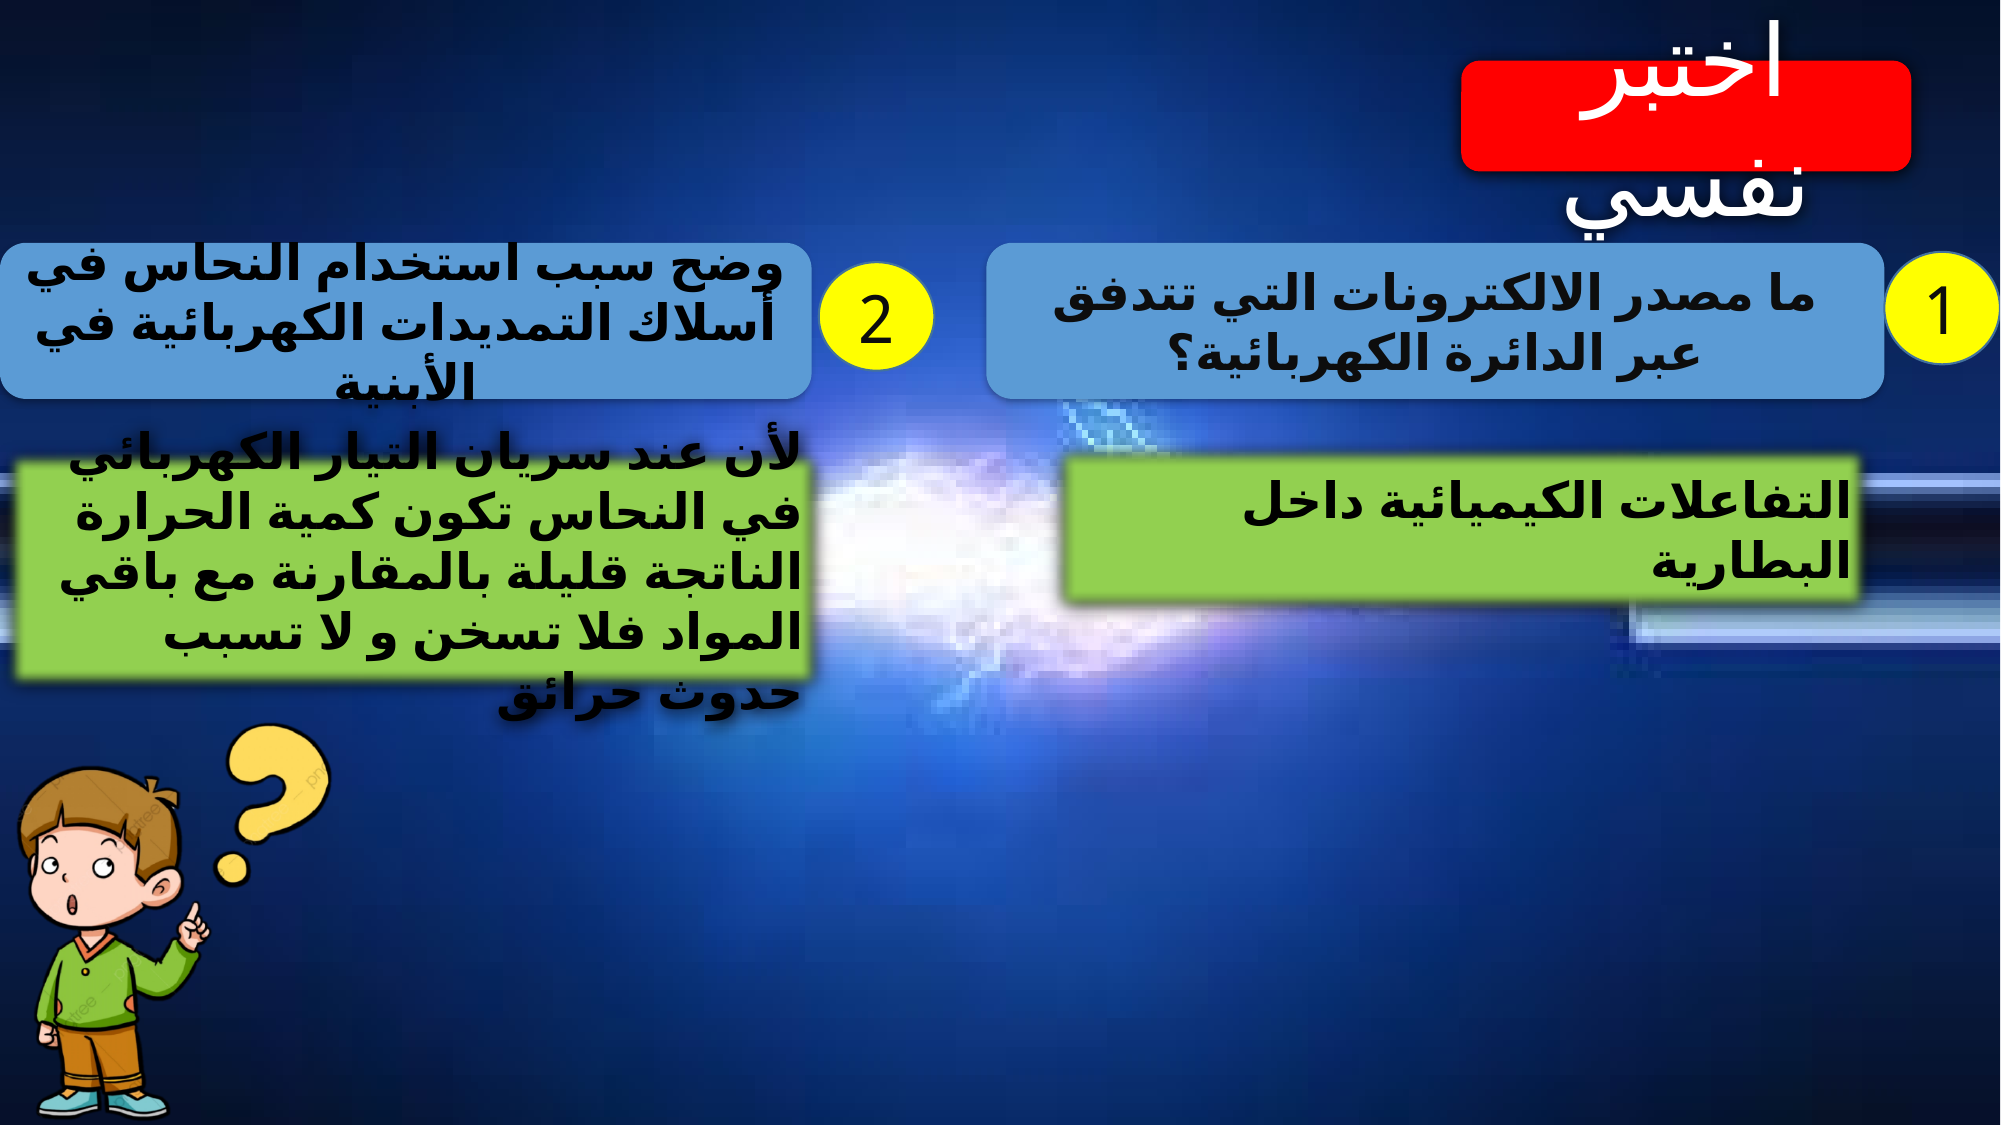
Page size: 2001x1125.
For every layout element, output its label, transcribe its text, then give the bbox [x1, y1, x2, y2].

picture [0, 0, 2001, 1125]
text_box اختبر نفسي [1460, 59, 1913, 173]
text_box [986, 242, 2000, 399]
text_box التفاعلات الكيميائية داخل البطارية [1070, 462, 1853, 596]
text_box لأن عند سريان التيار الكهربائي في النحاس تكون كمية الحرارة الناتجة قليلة بالمقارنة مع باقي المواد فلا تسخن و لا تسبب حدوث حرائق [24, 469, 803, 672]
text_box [0, 242, 935, 399]
